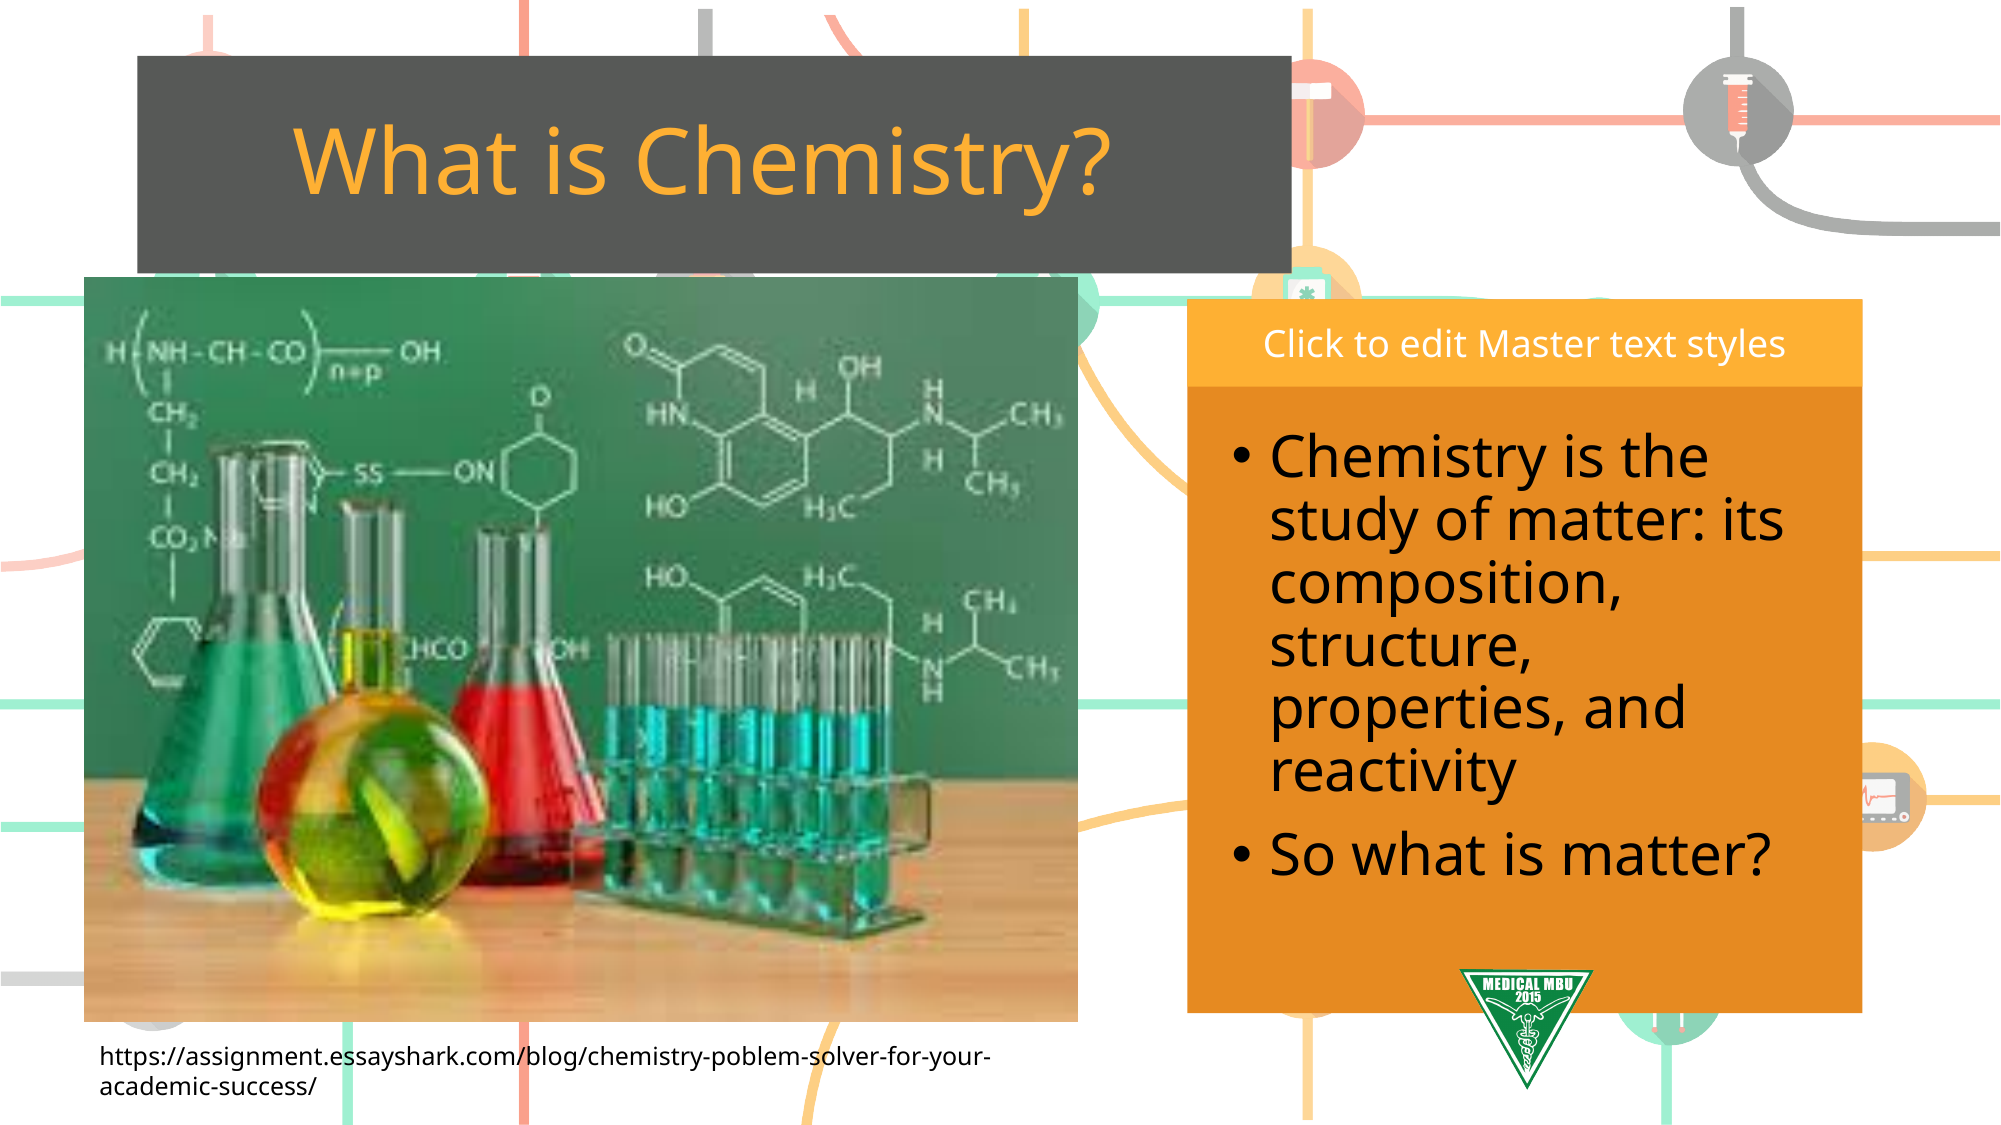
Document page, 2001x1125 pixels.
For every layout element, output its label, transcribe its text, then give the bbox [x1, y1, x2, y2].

list llll [1078, 299, 1167, 1014]
list Chemistry is the study of matter: its composition, structure, properties, and reactivity So what is matter? [1216, 419, 1842, 981]
title What is Chemistry? [137, 55, 1292, 274]
picture [0, 0, 2001, 1125]
text_box https://assignment.essayshark.com/blog/chemistry-poblem-solver-for-your-academic-success/ [84, 1032, 1078, 1108]
